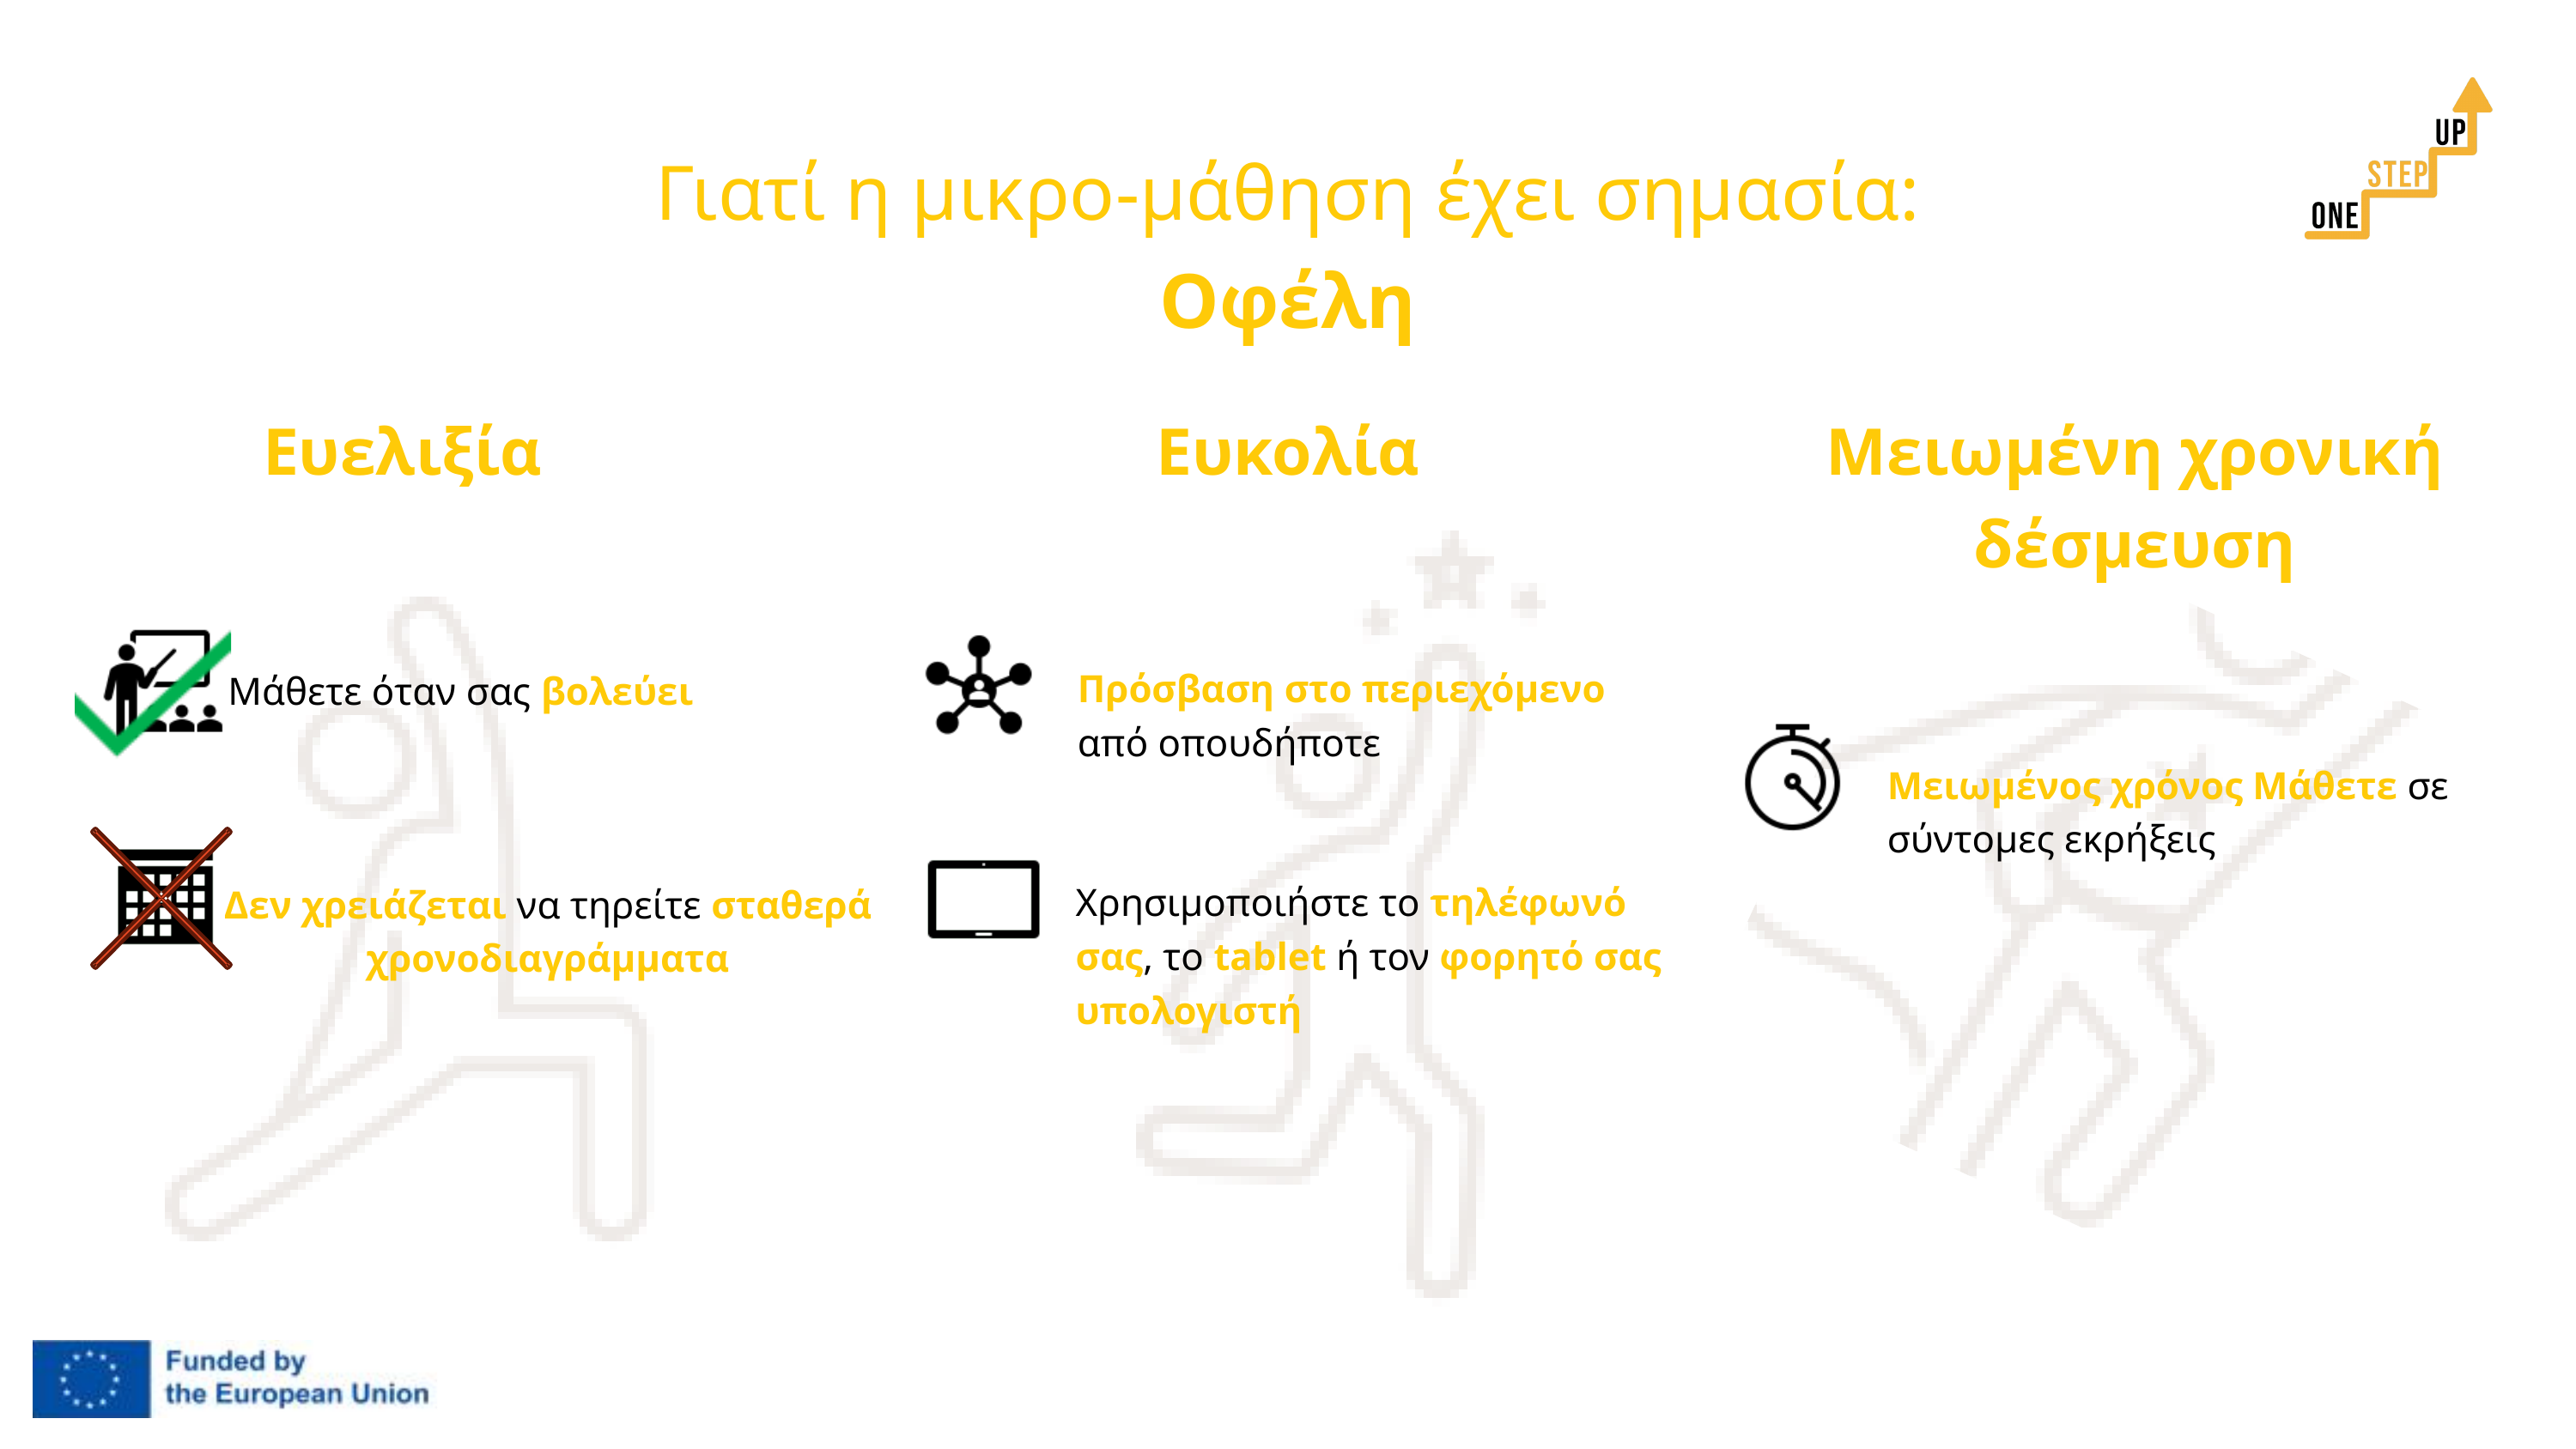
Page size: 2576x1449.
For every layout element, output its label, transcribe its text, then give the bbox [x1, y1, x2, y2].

text_box Ευελιξία [240, 395, 565, 488]
text_box [46, 567, 758, 1279]
text_box Δεν χρειάζεται να τηρείτε σταθερά χρονοδιαγράμματα [223, 871, 872, 980]
text_box Μειωμένη χρονική δέσμευση [1806, 395, 2464, 581]
text_box Χρησιμοποιήστε το τηλέφωνό σας, το tablet ή τον φορητό σας υπολογιστή [1075, 869, 1662, 1032]
text_box [912, 619, 1046, 753]
text_box [1726, 709, 1860, 843]
text_box Πρόσβαση στο περιεχόμενο από οπουδήποτε [1078, 655, 1623, 764]
text_box Γιατί η μικρο-μάθηση έχει σημασία: Οφέλη [560, 126, 2015, 343]
text_box Ευκολία [1039, 395, 1537, 488]
text_box Μάθετε όταν σας βολεύει [232, 658, 694, 713]
text_box [917, 833, 1051, 967]
text_box [33, 1340, 438, 1418]
text_box [936, 505, 1773, 1342]
text_box Μειωμένος χρόνος Μάθετε σε σύντομες εκρήξεις [1886, 752, 2494, 861]
text_box [75, 561, 232, 811]
text_box [2224, 29, 2576, 288]
text_box [1773, 581, 2503, 1304]
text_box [89, 826, 234, 971]
